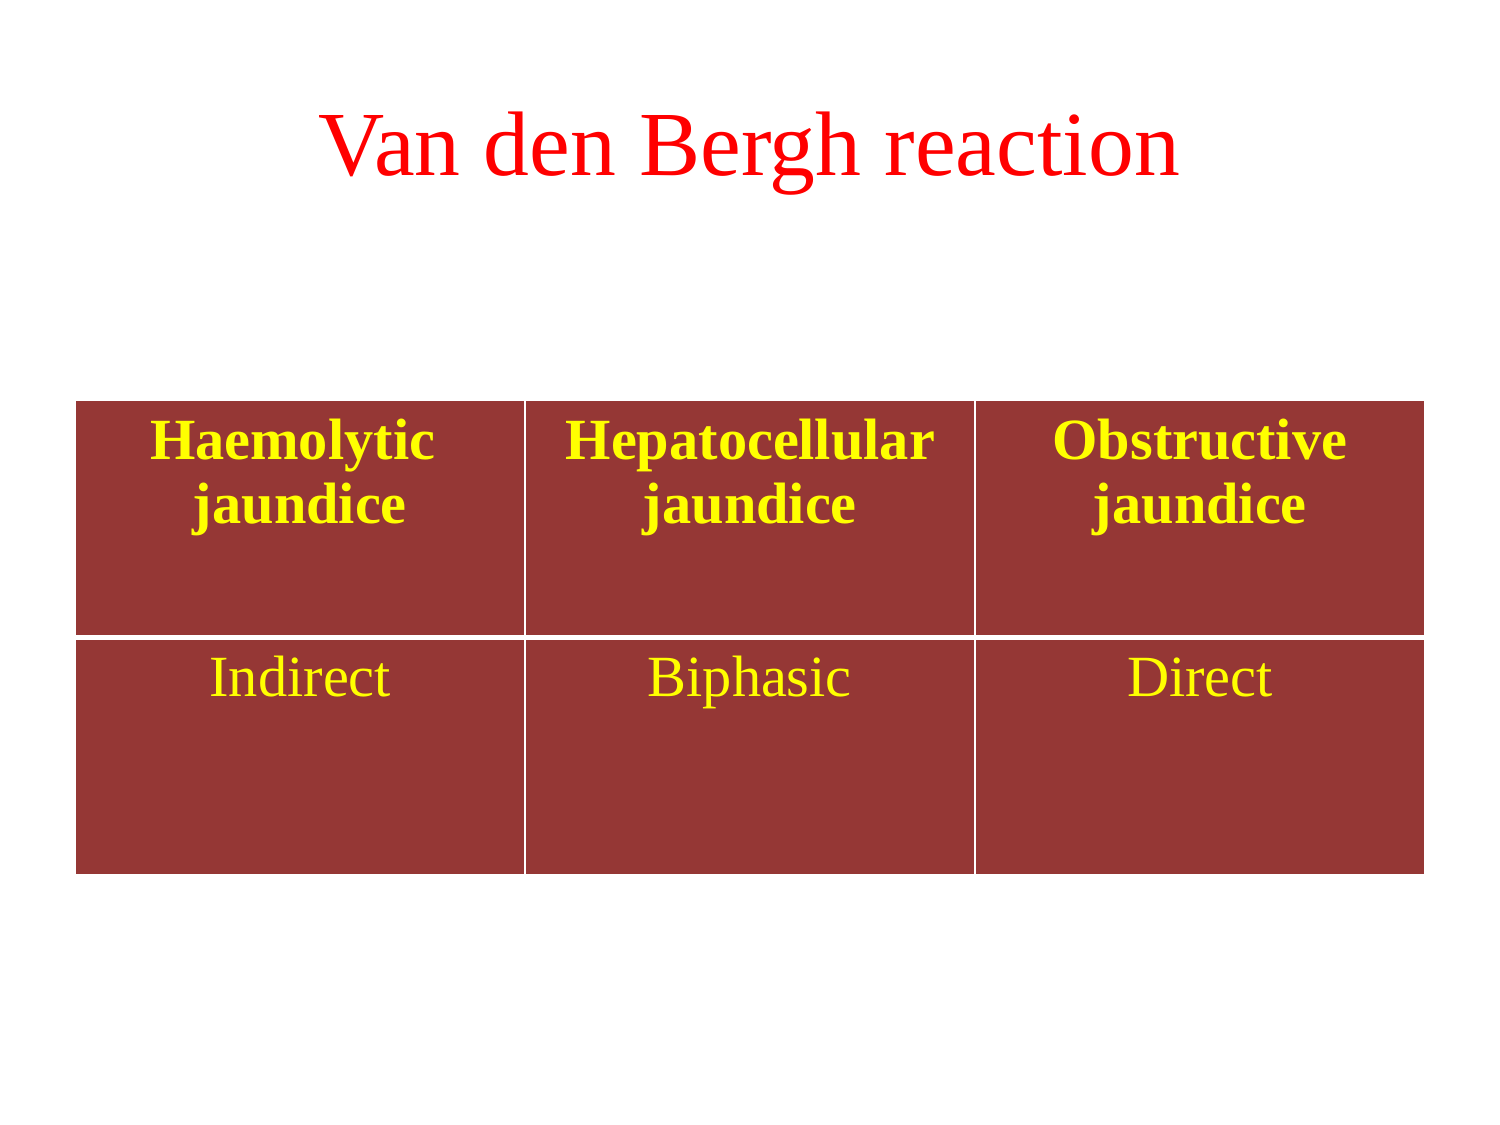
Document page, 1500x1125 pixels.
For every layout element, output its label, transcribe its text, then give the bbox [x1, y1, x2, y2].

table_cell Indirect [76, 640, 524, 874]
table_header Hepatocellular jaundice [526, 401, 974, 635]
table_header Obstructive jaundice [976, 401, 1424, 635]
table_cell Biphasic [526, 640, 974, 874]
table_cell Direct [976, 640, 1424, 874]
title Van den Bergh reaction [75, 45, 1425, 233]
table_header Haemolytic jaundice [76, 401, 524, 635]
